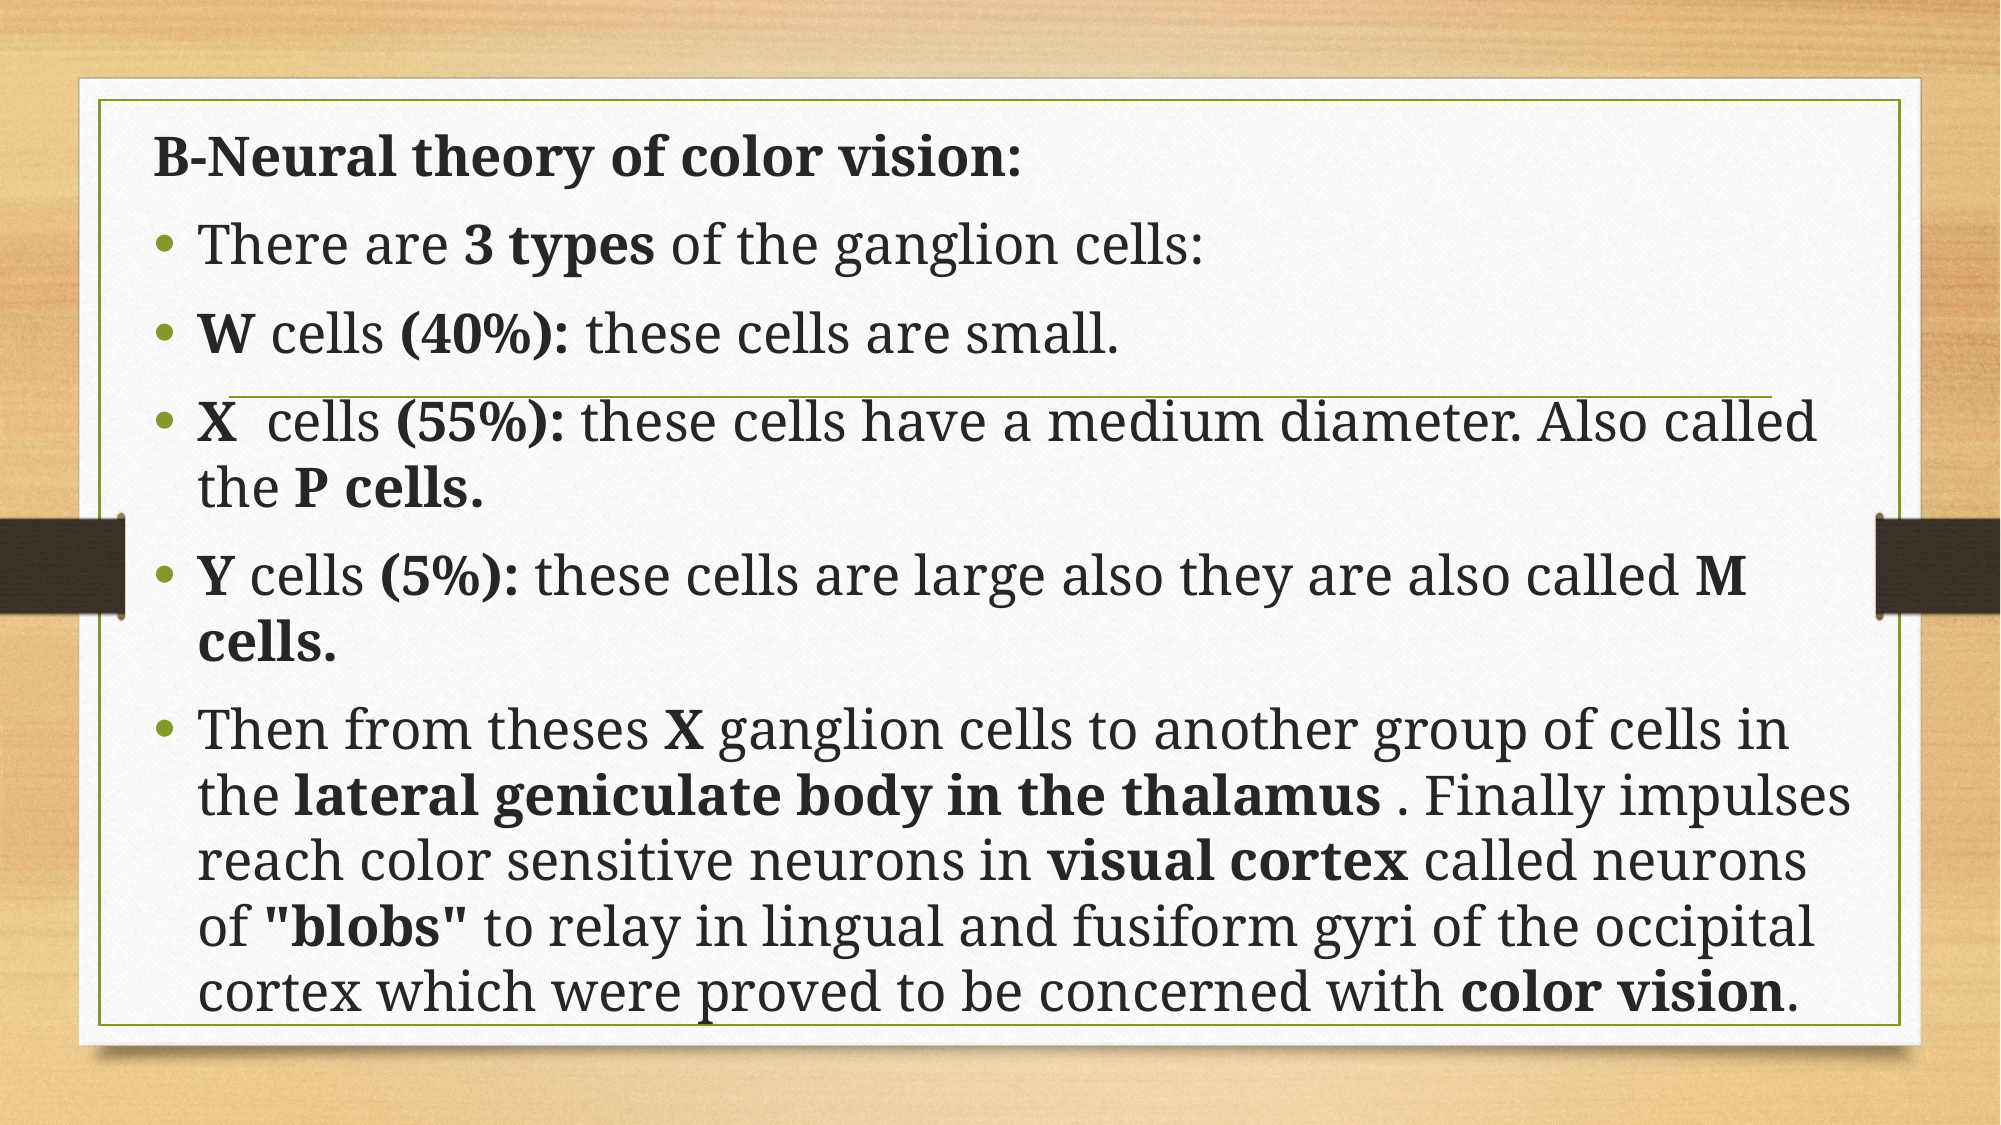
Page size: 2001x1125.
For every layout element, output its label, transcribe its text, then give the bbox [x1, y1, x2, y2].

list B-Neural theory of color vision: There are 3 types of the ganglion cells: W cells (40%): these cells are small. X cells (55%): these cells have a medium diameter. Also called the P cells. Y cells (5%): these cells are large also they are also called M cells. Then from theses X ganglion cells to another group of cells in the lateral geniculate body in the thalamus . Finally impulses reach color sensitive neurons in visual cortex called neurons of "blobs" to relay in lingual and fusiform gyri of the occipital cortex which were proved to be concerned with color vision. [138, 114, 1875, 1055]
picture [0, 0, 2001, 1125]
